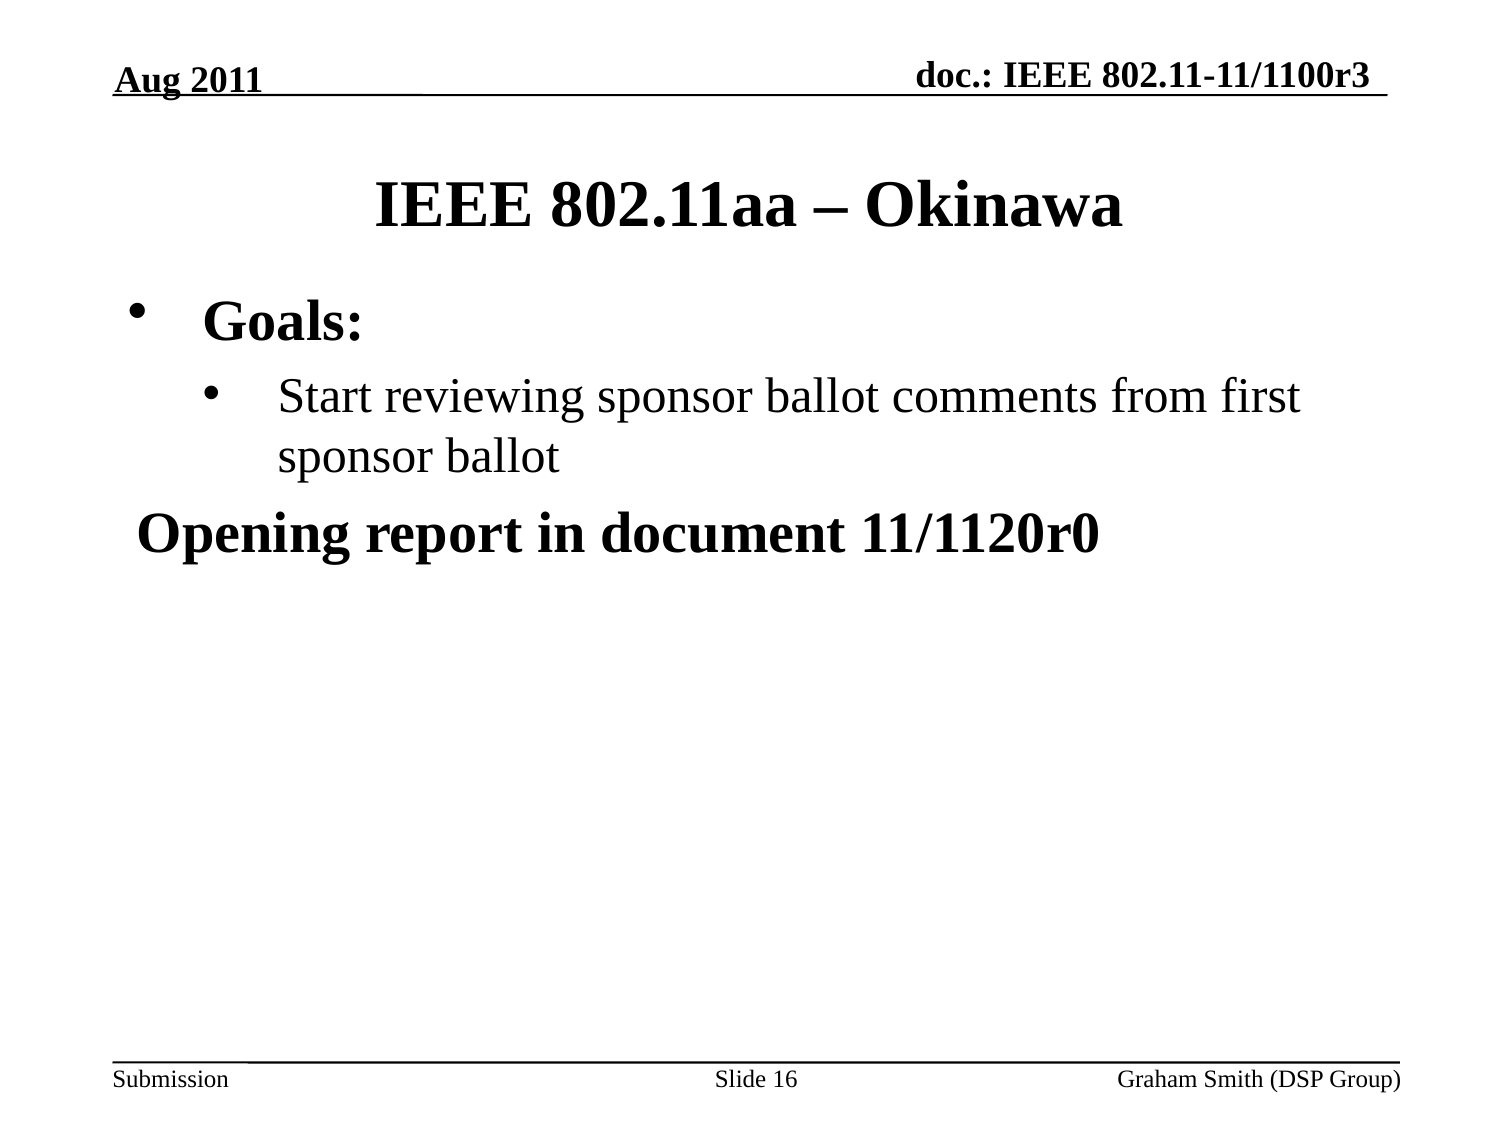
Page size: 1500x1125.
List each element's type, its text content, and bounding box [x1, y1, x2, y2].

slide_number Slide 16 [712, 1062, 800, 1093]
list Goals: Start reviewing sponsor ballot comments from first sponsor ballot Opening report in document 11/1120r0 [112, 274, 1401, 988]
footer Graham Smith (DSP Group) [1114, 1062, 1402, 1093]
title IEEE 802.11aa – Okinawa [112, 112, 1388, 274]
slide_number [114, 54, 265, 101]
